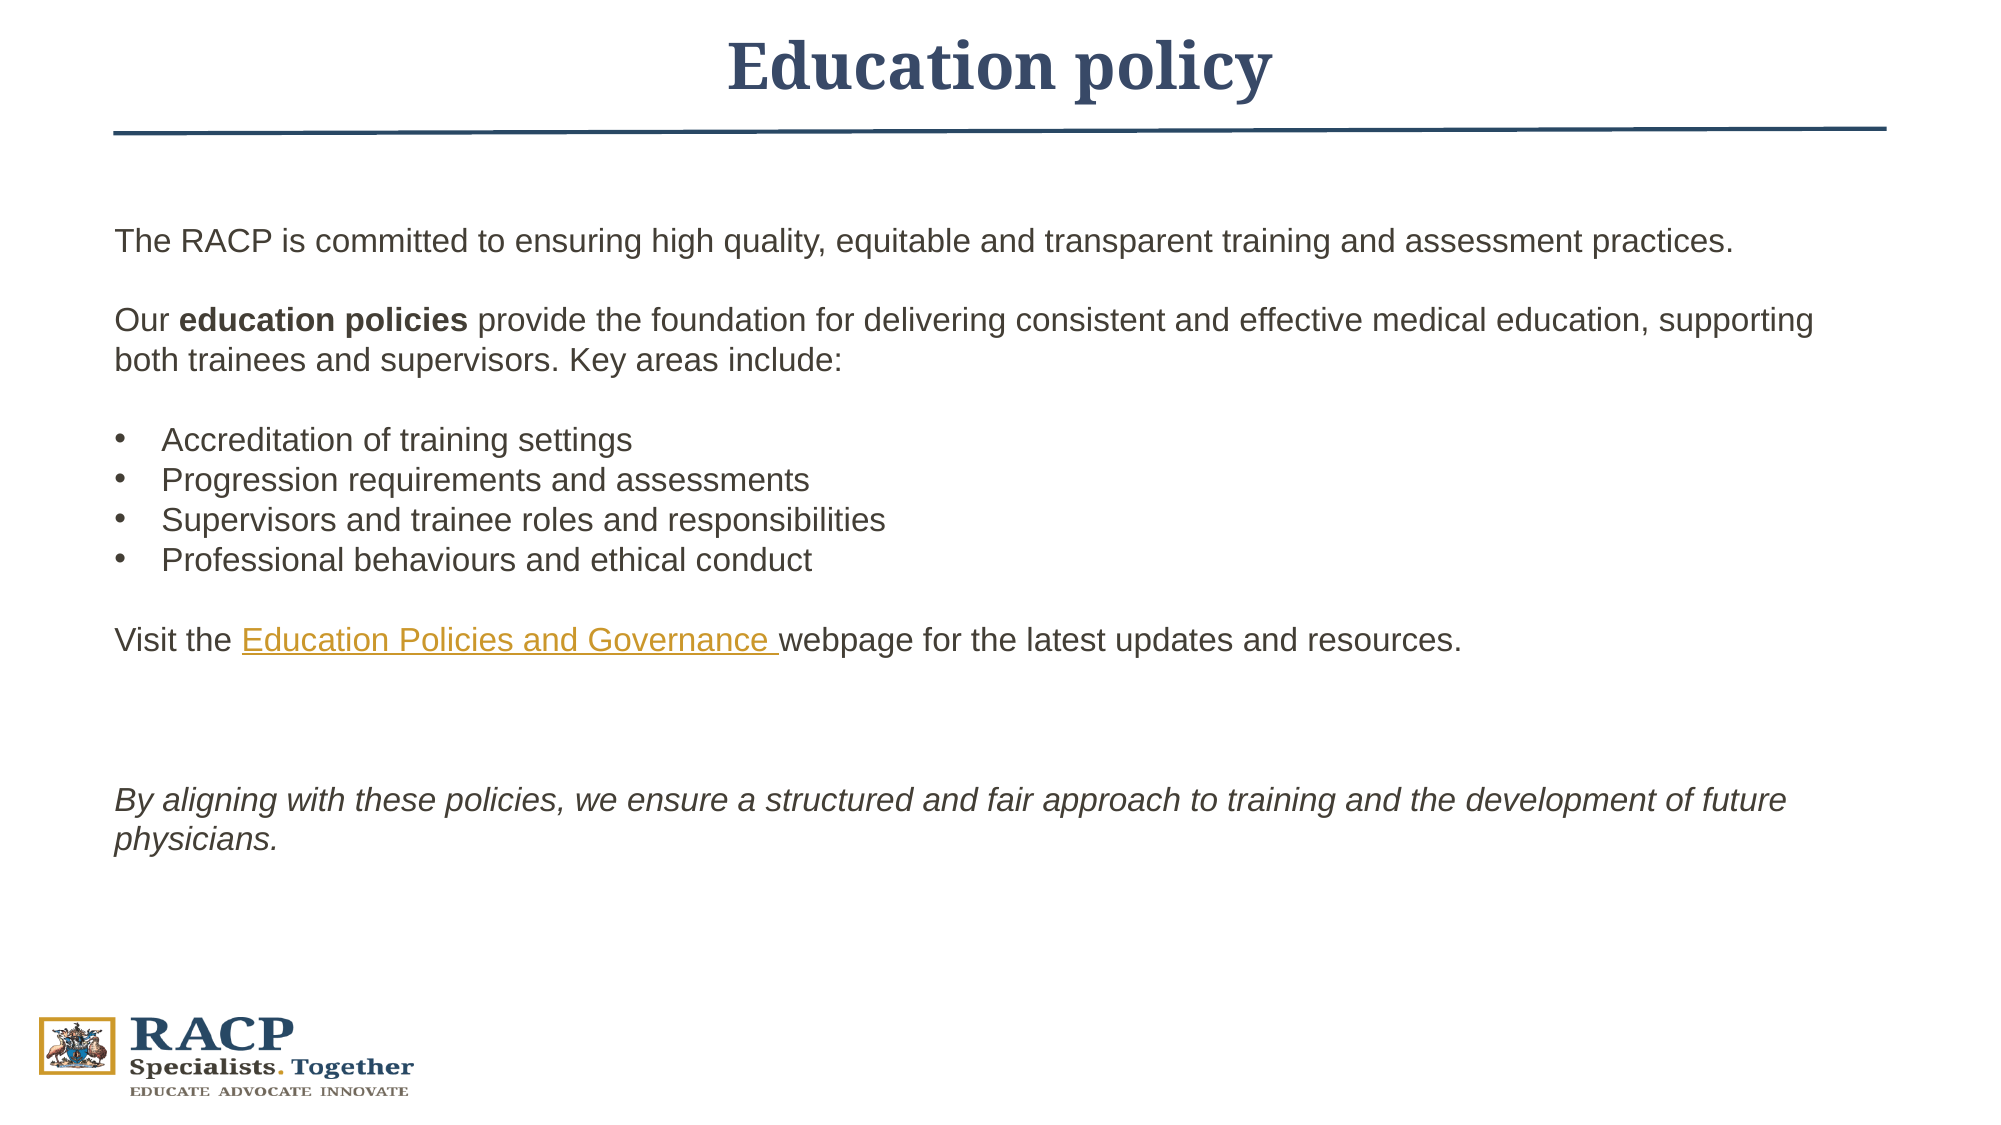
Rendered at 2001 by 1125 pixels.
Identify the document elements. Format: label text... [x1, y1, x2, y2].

text_box [113, 126, 1887, 136]
text_box The RACP is committed to ensuring high quality, equitable and transparent training and assessment practices. Our education policies provide the foundation for delivering consistent and effective medical education, supporting both trainees and supervisors. Key areas include: Accreditation of training settings Progression requirements and assessments Supervisors and trainee roles and responsibilities Professional behaviours and ethical conduct Visit the Education Policies and Governance webpage for the latest updates and resources. By aligning with these policies, we ensure a structured and fair approach to training and the development of future physicians. [99, 211, 1900, 865]
picture [39, 1017, 414, 1096]
title Education policy [99, 0, 1900, 129]
